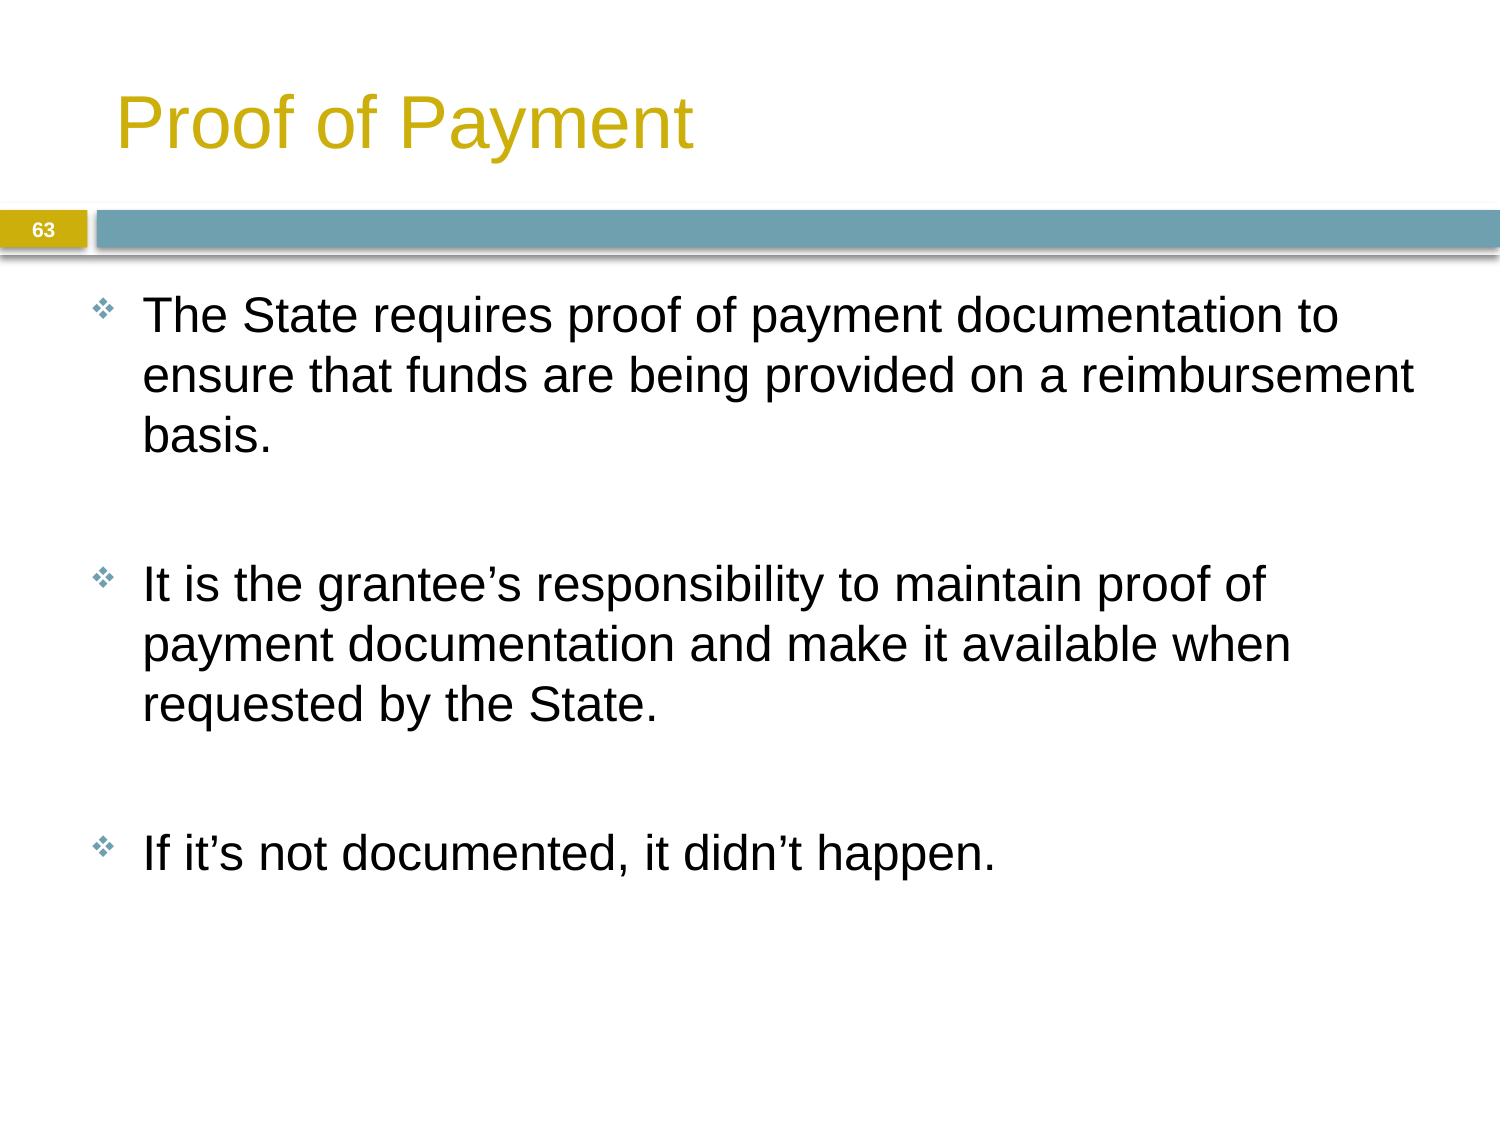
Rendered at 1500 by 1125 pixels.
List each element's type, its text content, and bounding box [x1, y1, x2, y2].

slide_number 63 [0, 208, 88, 249]
list The State requires proof of payment documentation to ensure that funds are being provided on a reimbursement basis. It is the grantee’s responsibility to maintain proof of payment documentation and make it available when requested by the State. If it’s not documented, it didn’t happen. [75, 275, 1438, 1050]
title Proof of Payment [100, 37, 1438, 200]
